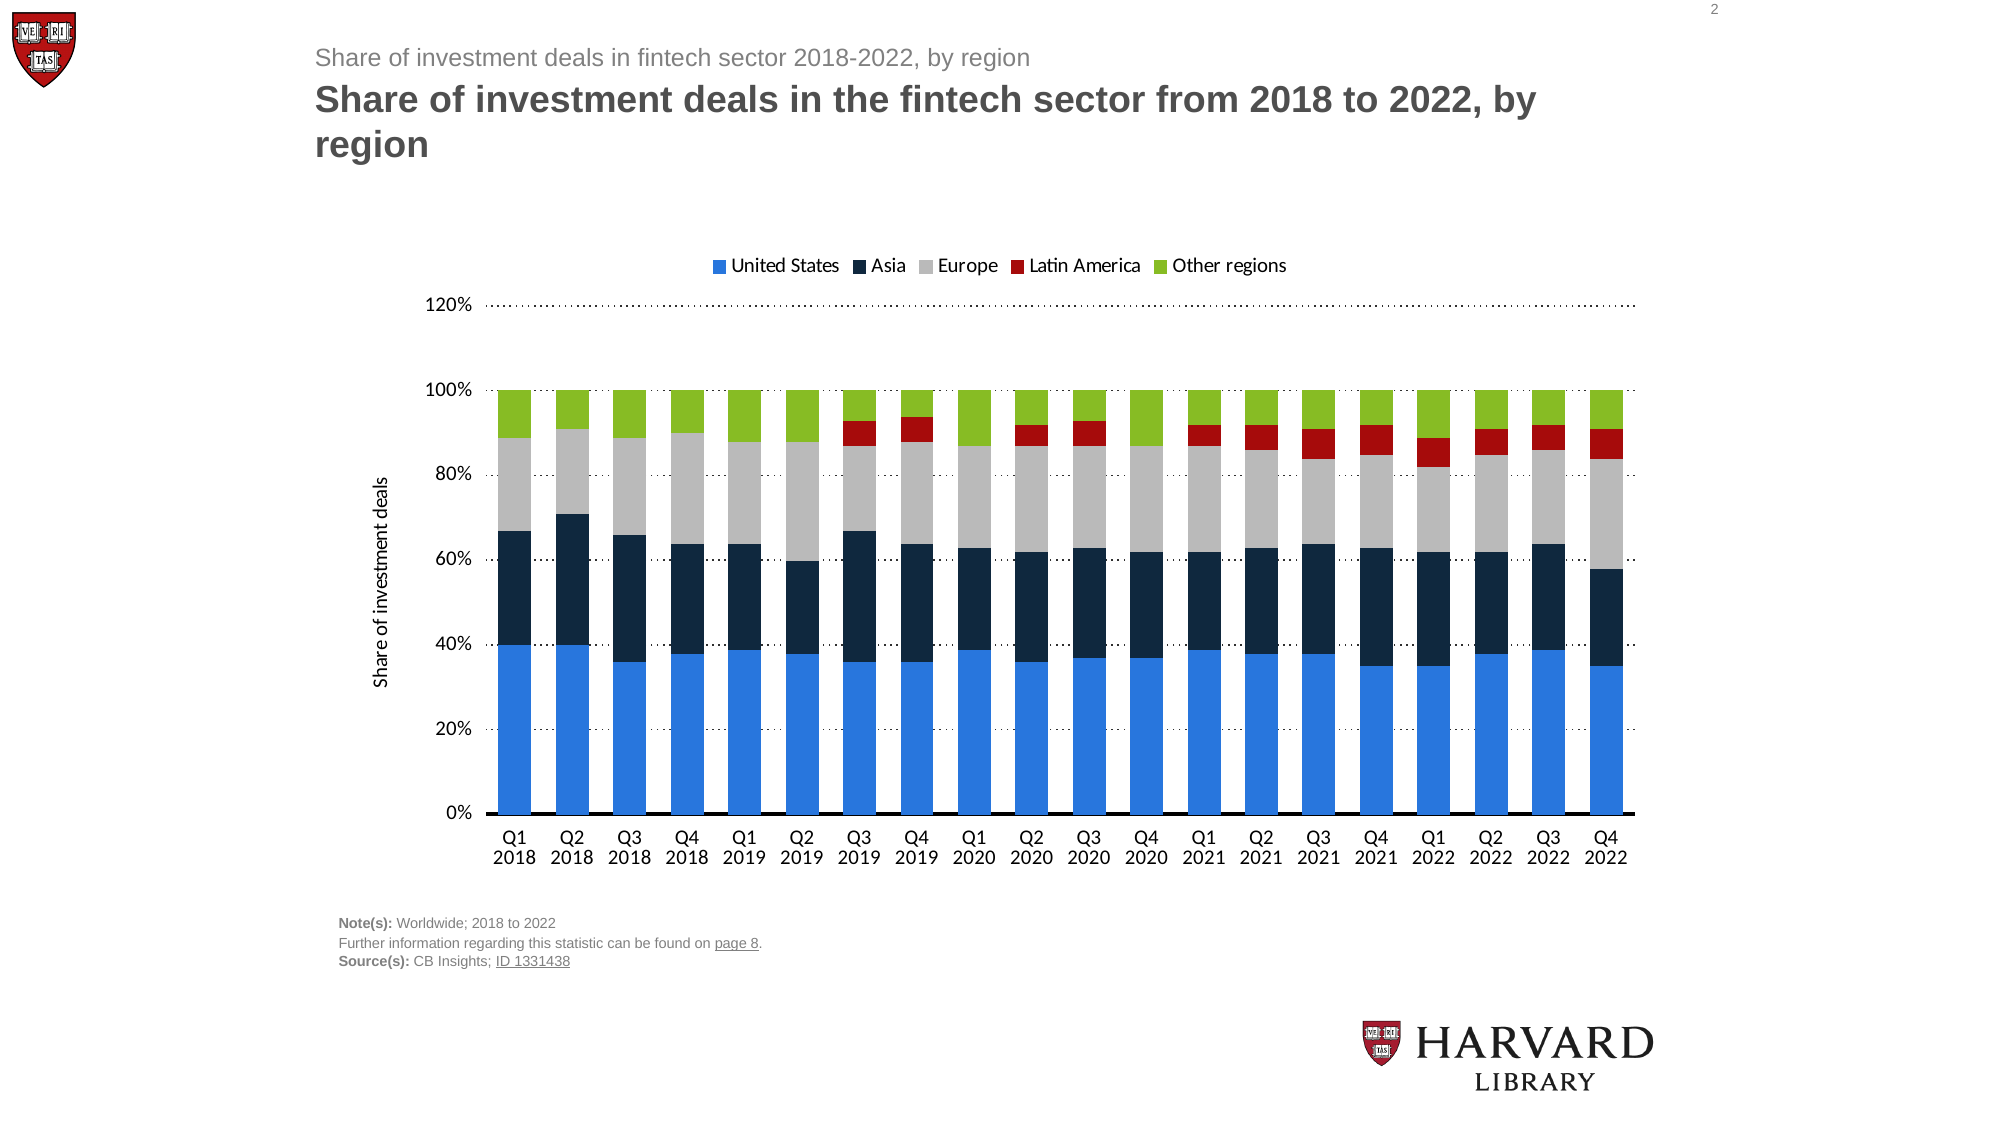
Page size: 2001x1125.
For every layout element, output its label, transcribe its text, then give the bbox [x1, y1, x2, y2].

text_box 2 [1645, 0, 1720, 35]
chart [338, 239, 1662, 883]
text_box Share of investment deals in fintech sector 2018-2022, by region [314, 40, 1663, 84]
picture [12, 12, 76, 88]
text_box Note(s): Worldwide; 2018 to 2022 Further information regarding this statistic can be found on page 8. Source(s): CB Insights; ID 1331438 [337, 882, 1662, 970]
text_box [1351, 1009, 1665, 1107]
text_box Share of investment deals in the fintech sector from 2018 to 2022, by region [314, 84, 1663, 218]
